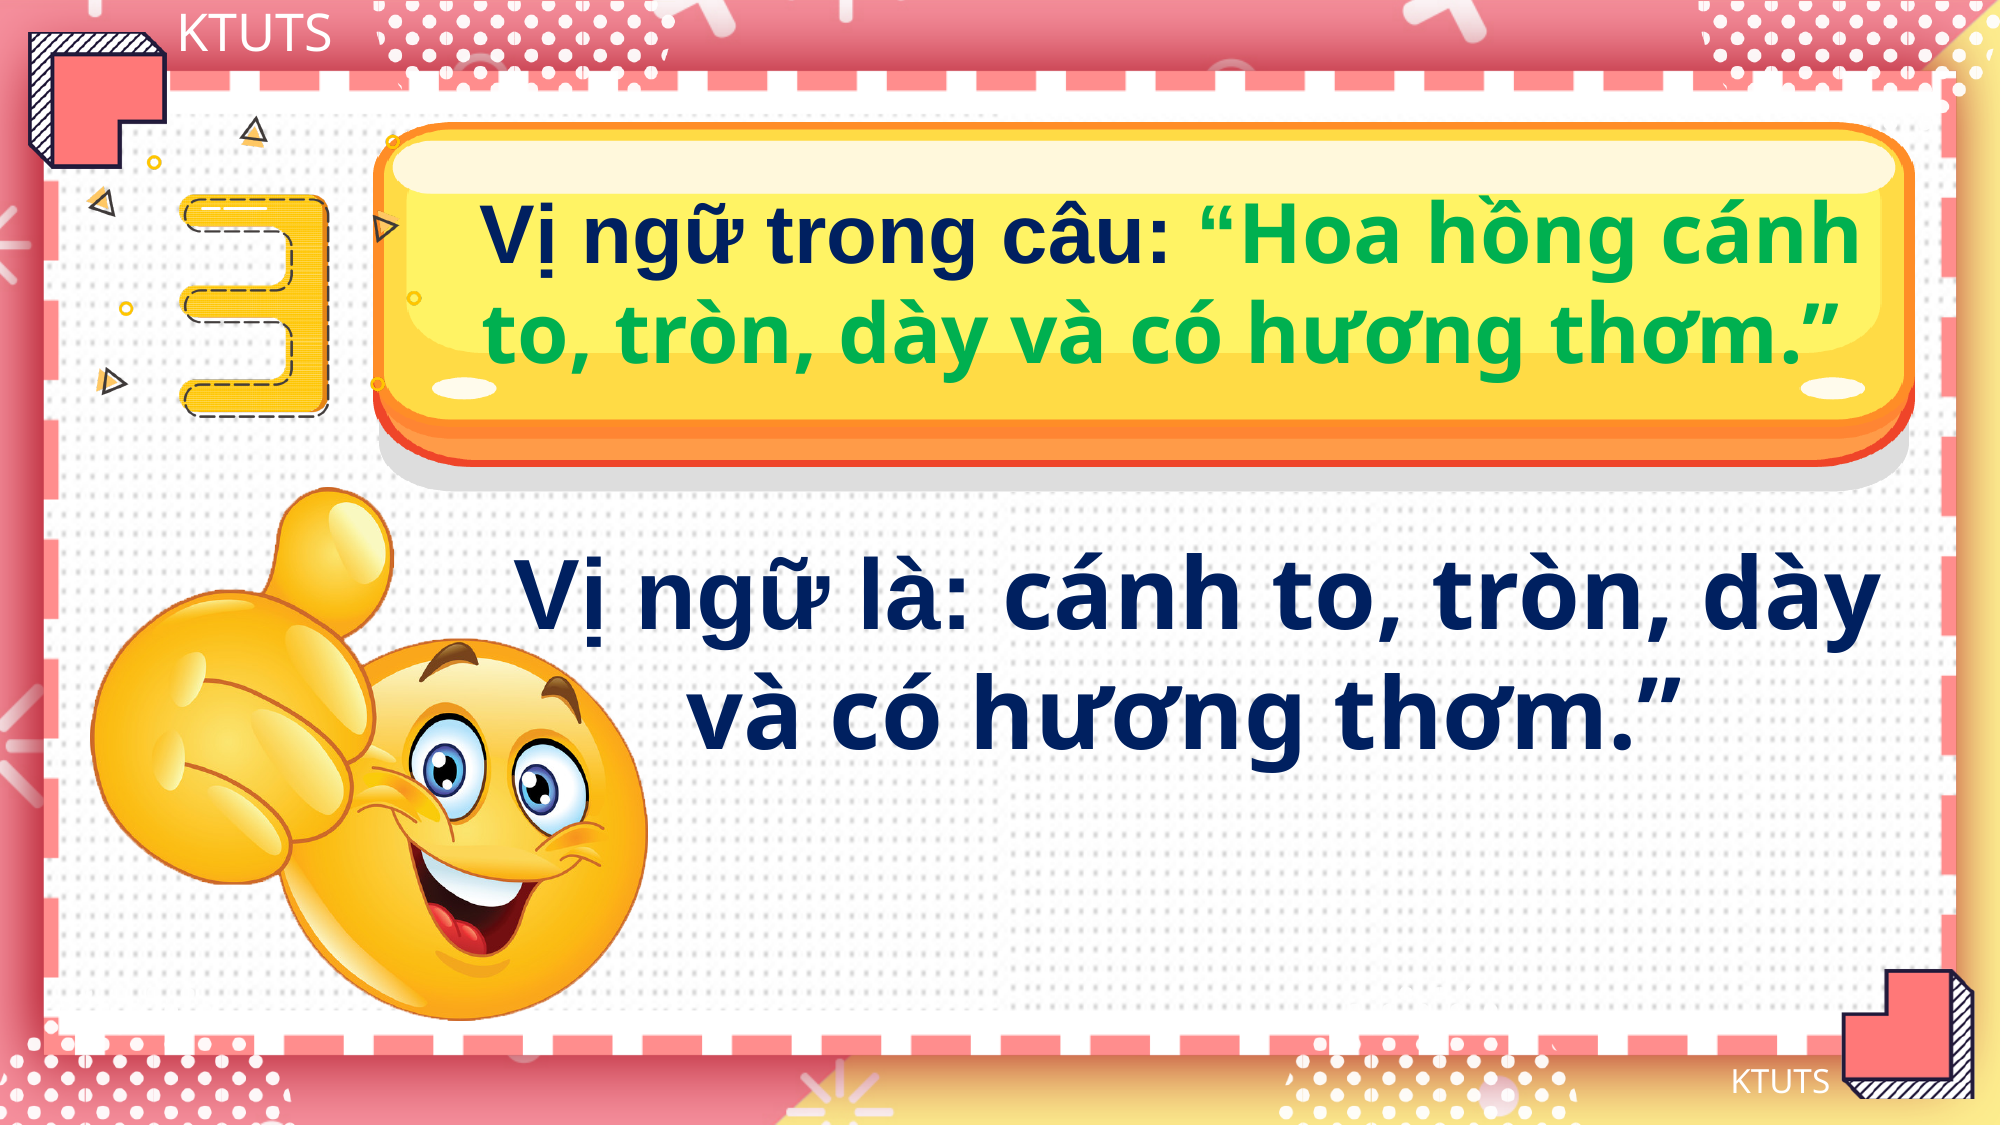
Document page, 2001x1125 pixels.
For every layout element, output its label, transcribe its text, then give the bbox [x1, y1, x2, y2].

text_box Vị ngữ là: cánh to, tròn, dày và có hương thơm.” [648, 523, 1910, 777]
picture [0, 0, 2001, 1125]
